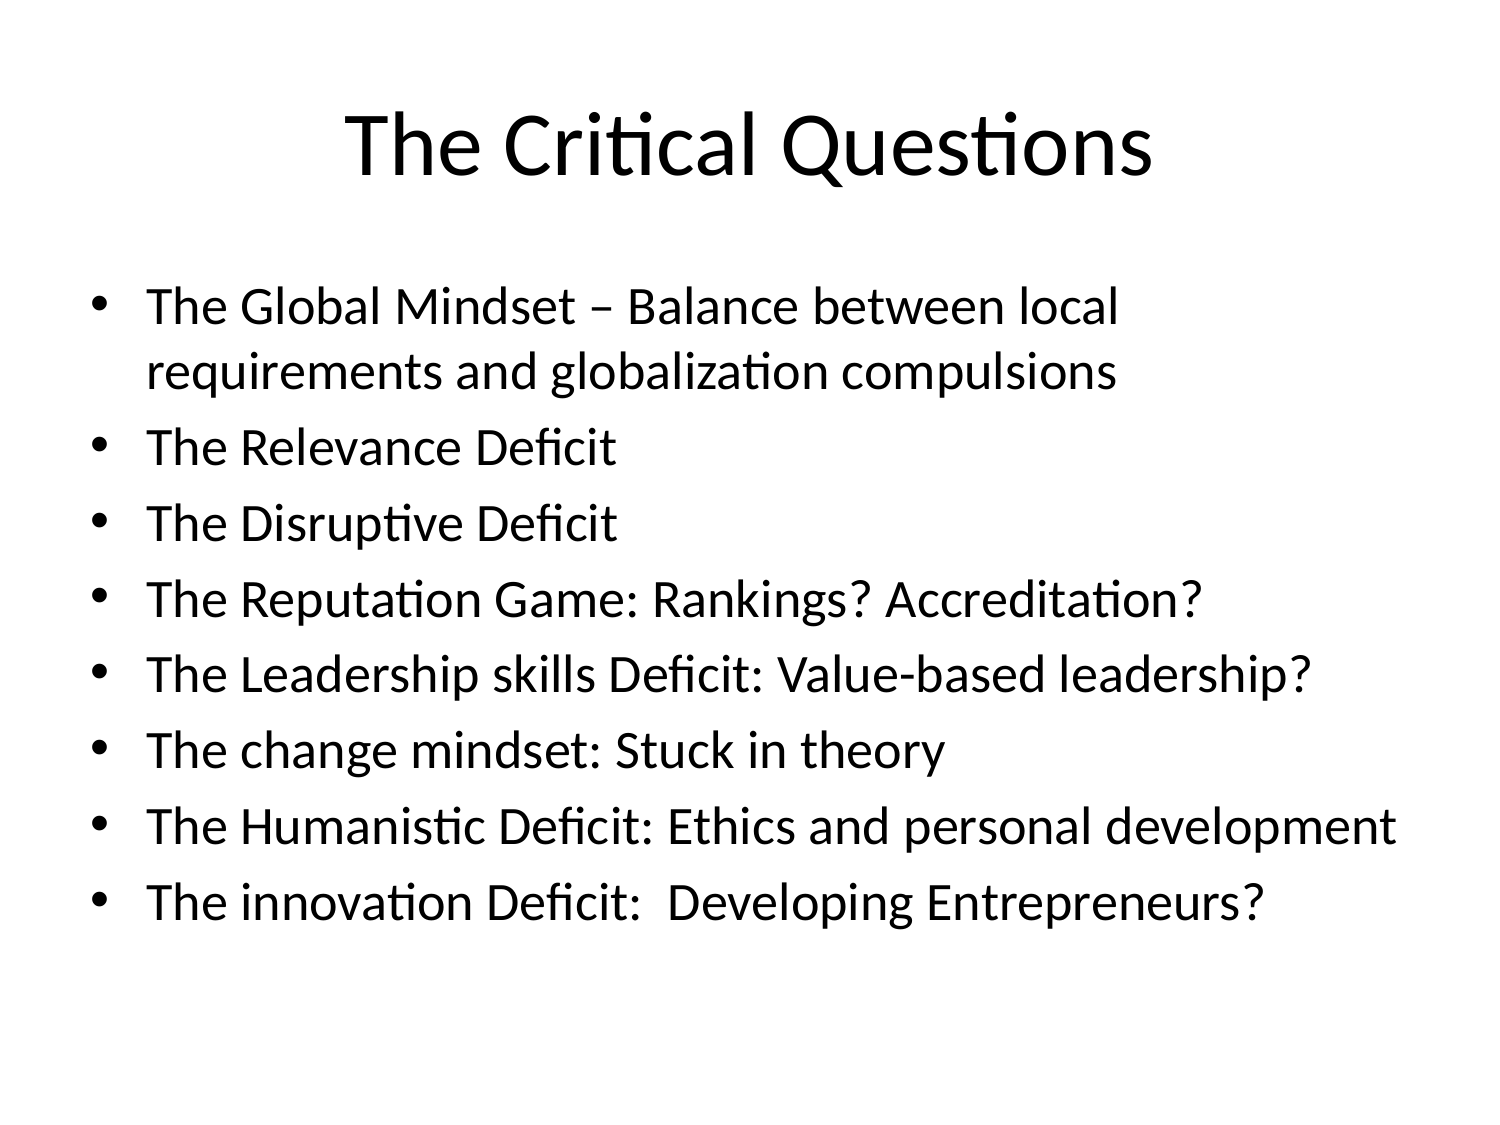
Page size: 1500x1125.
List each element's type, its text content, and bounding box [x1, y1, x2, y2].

list The Global Mindset – Balance between local requirements and globalization compulsions The Relevance Deficit The Disruptive Deficit The Reputation Game: Rankings? Accreditation? The Leadership skills Deficit: Value-based leadership? The change mindset: Stuck in theory The Humanistic Deficit: Ethics and personal development The innovation Deficit: Developing Entrepreneurs? [75, 262, 1425, 1005]
title The Critical Questions [75, 45, 1425, 233]
